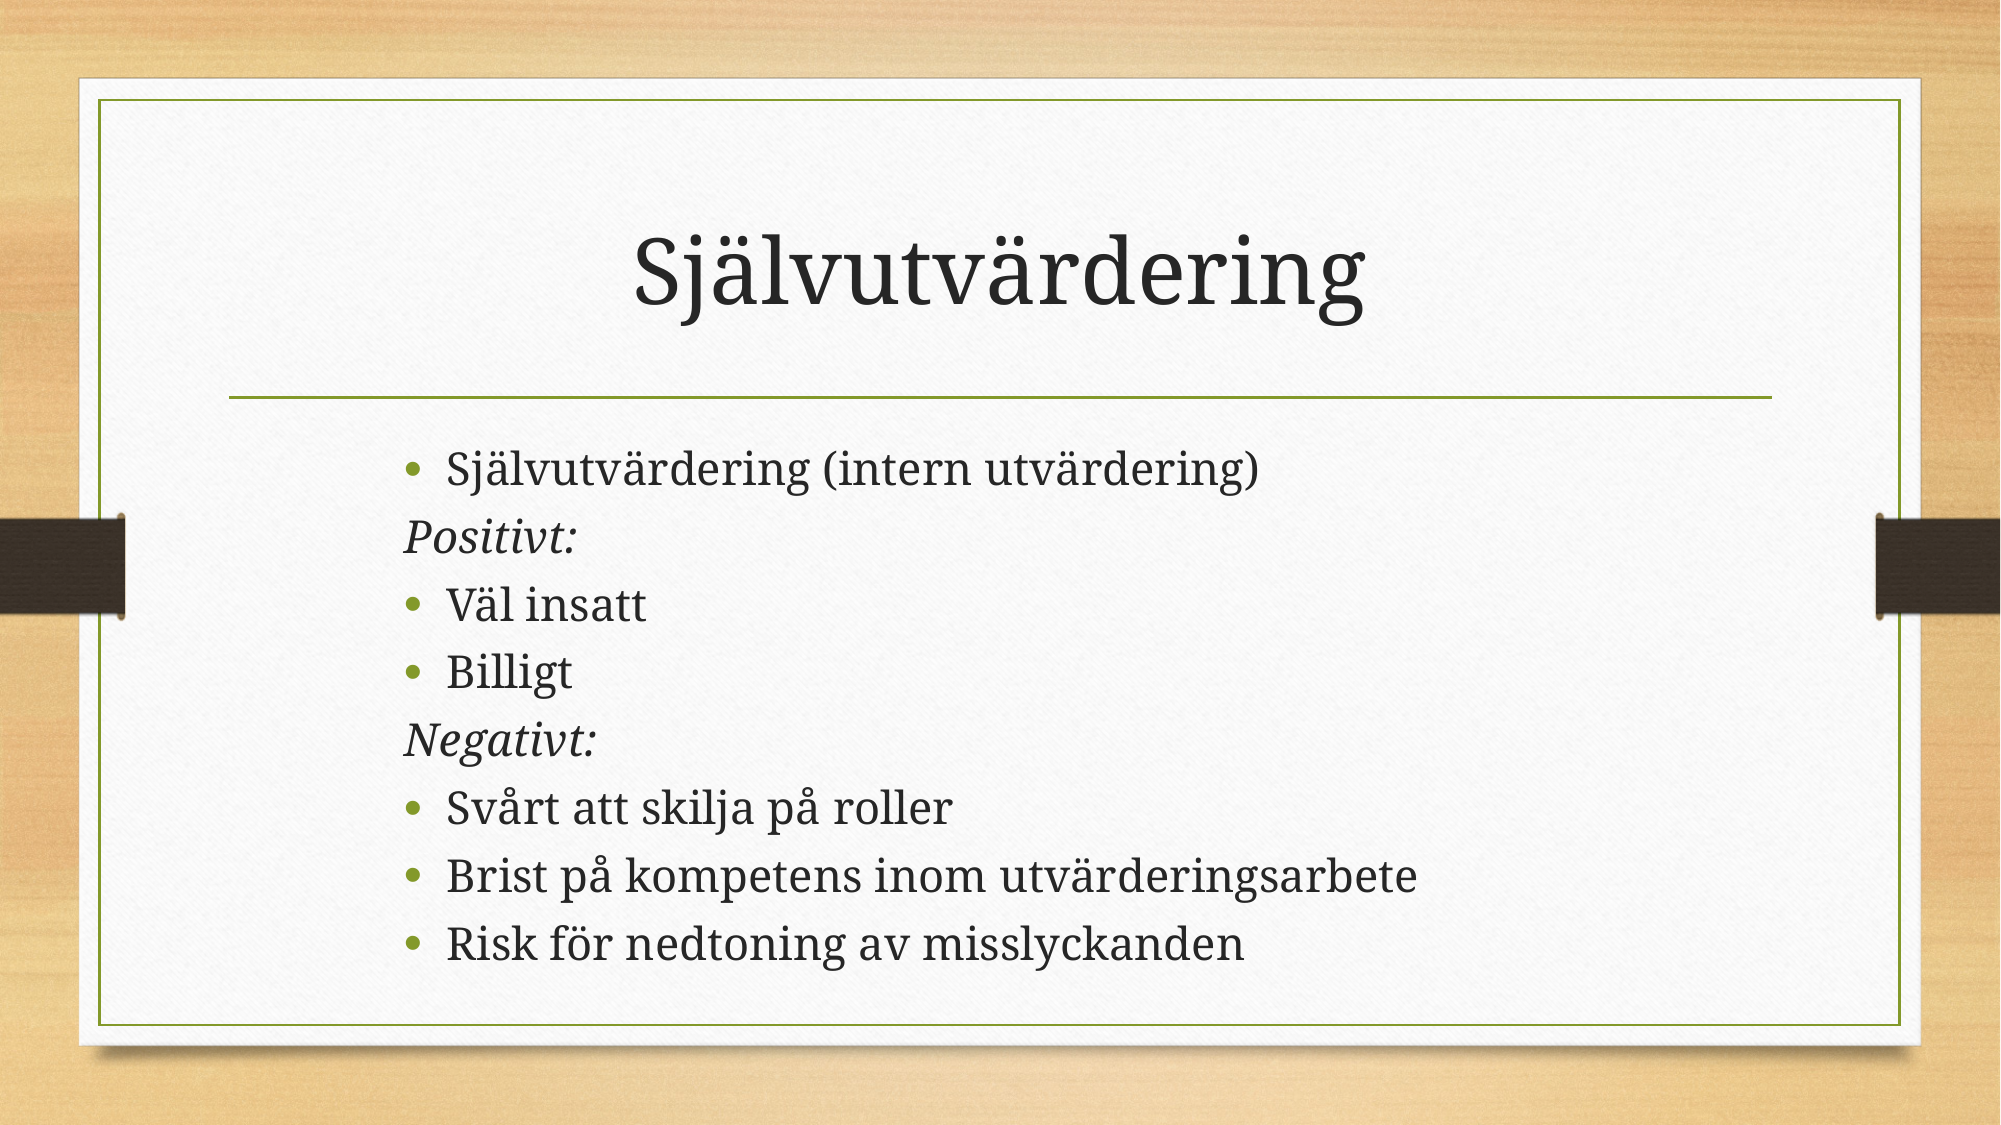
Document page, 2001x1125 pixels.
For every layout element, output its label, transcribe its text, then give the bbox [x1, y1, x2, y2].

picture [0, 0, 2001, 1125]
list Självutvärdering (intern utvärdering) Positivt: Väl insatt Billigt Negativt: Svårt att skilja på roller Brist på kompetens inom utvärderingsarbete Risk för nedtoning av misslyckanden [388, 439, 1612, 984]
title Självutvärdering [212, 161, 1788, 375]
